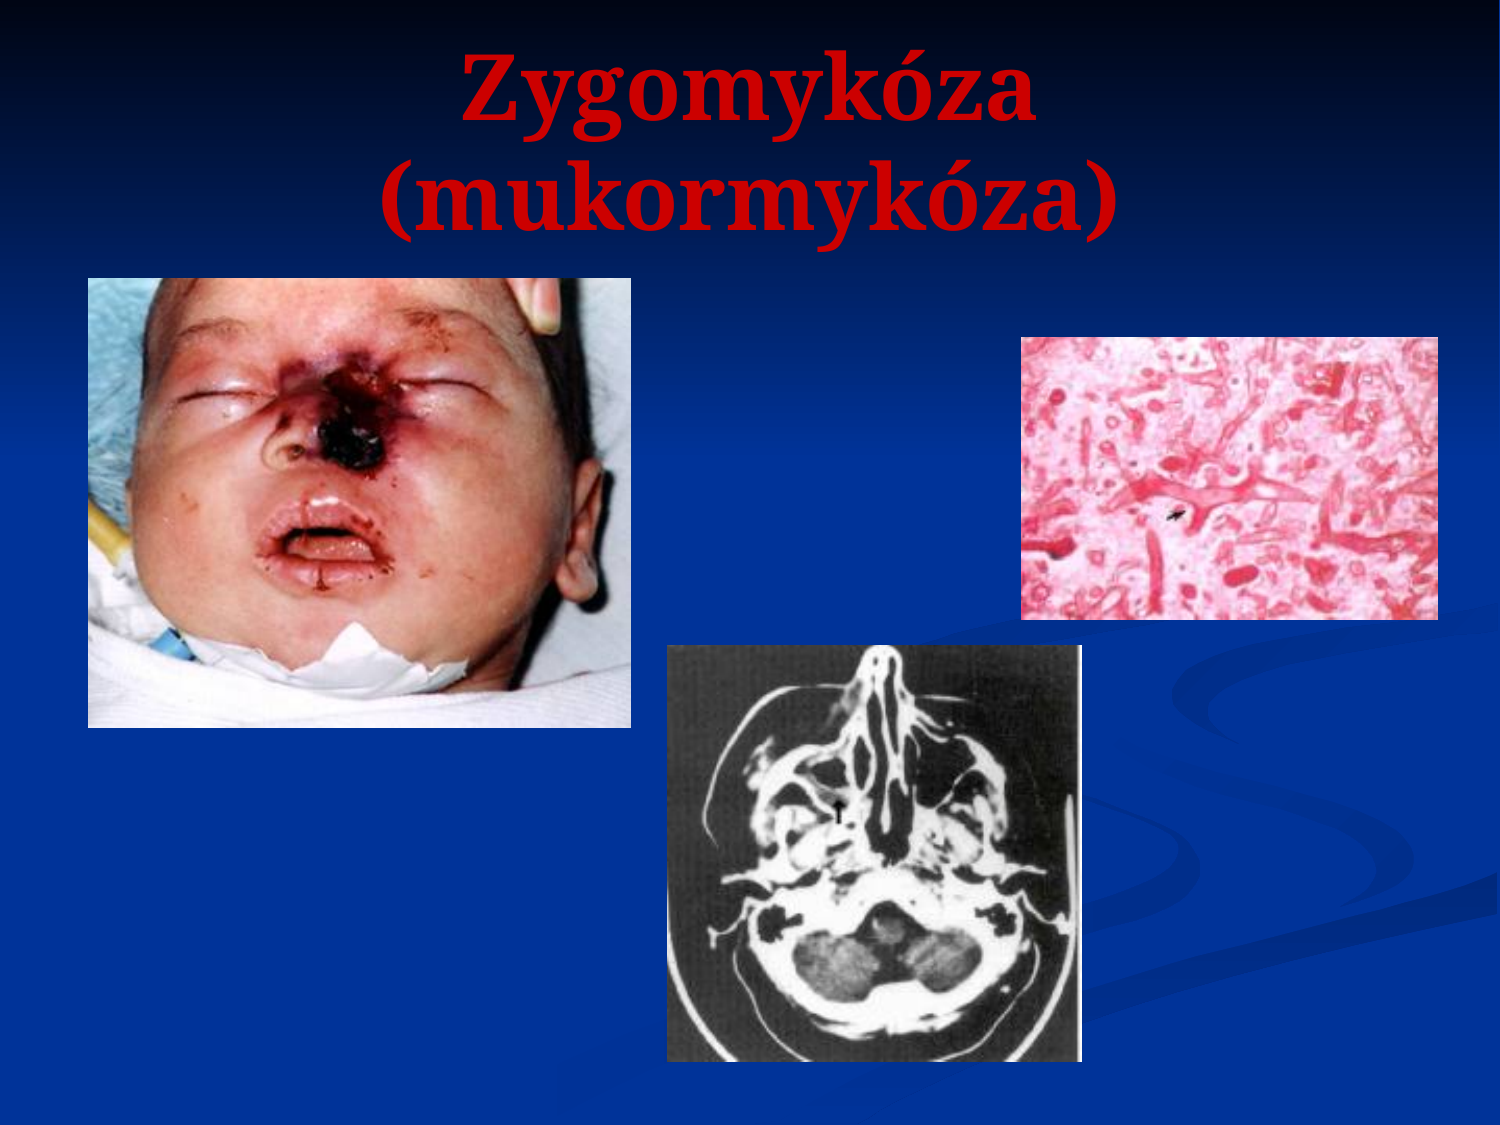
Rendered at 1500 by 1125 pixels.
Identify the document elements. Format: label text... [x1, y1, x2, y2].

title Zygomykóza (mukormykóza) [75, 45, 1425, 233]
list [88, 278, 631, 728]
picture [667, 645, 1082, 1062]
picture [1021, 337, 1438, 620]
